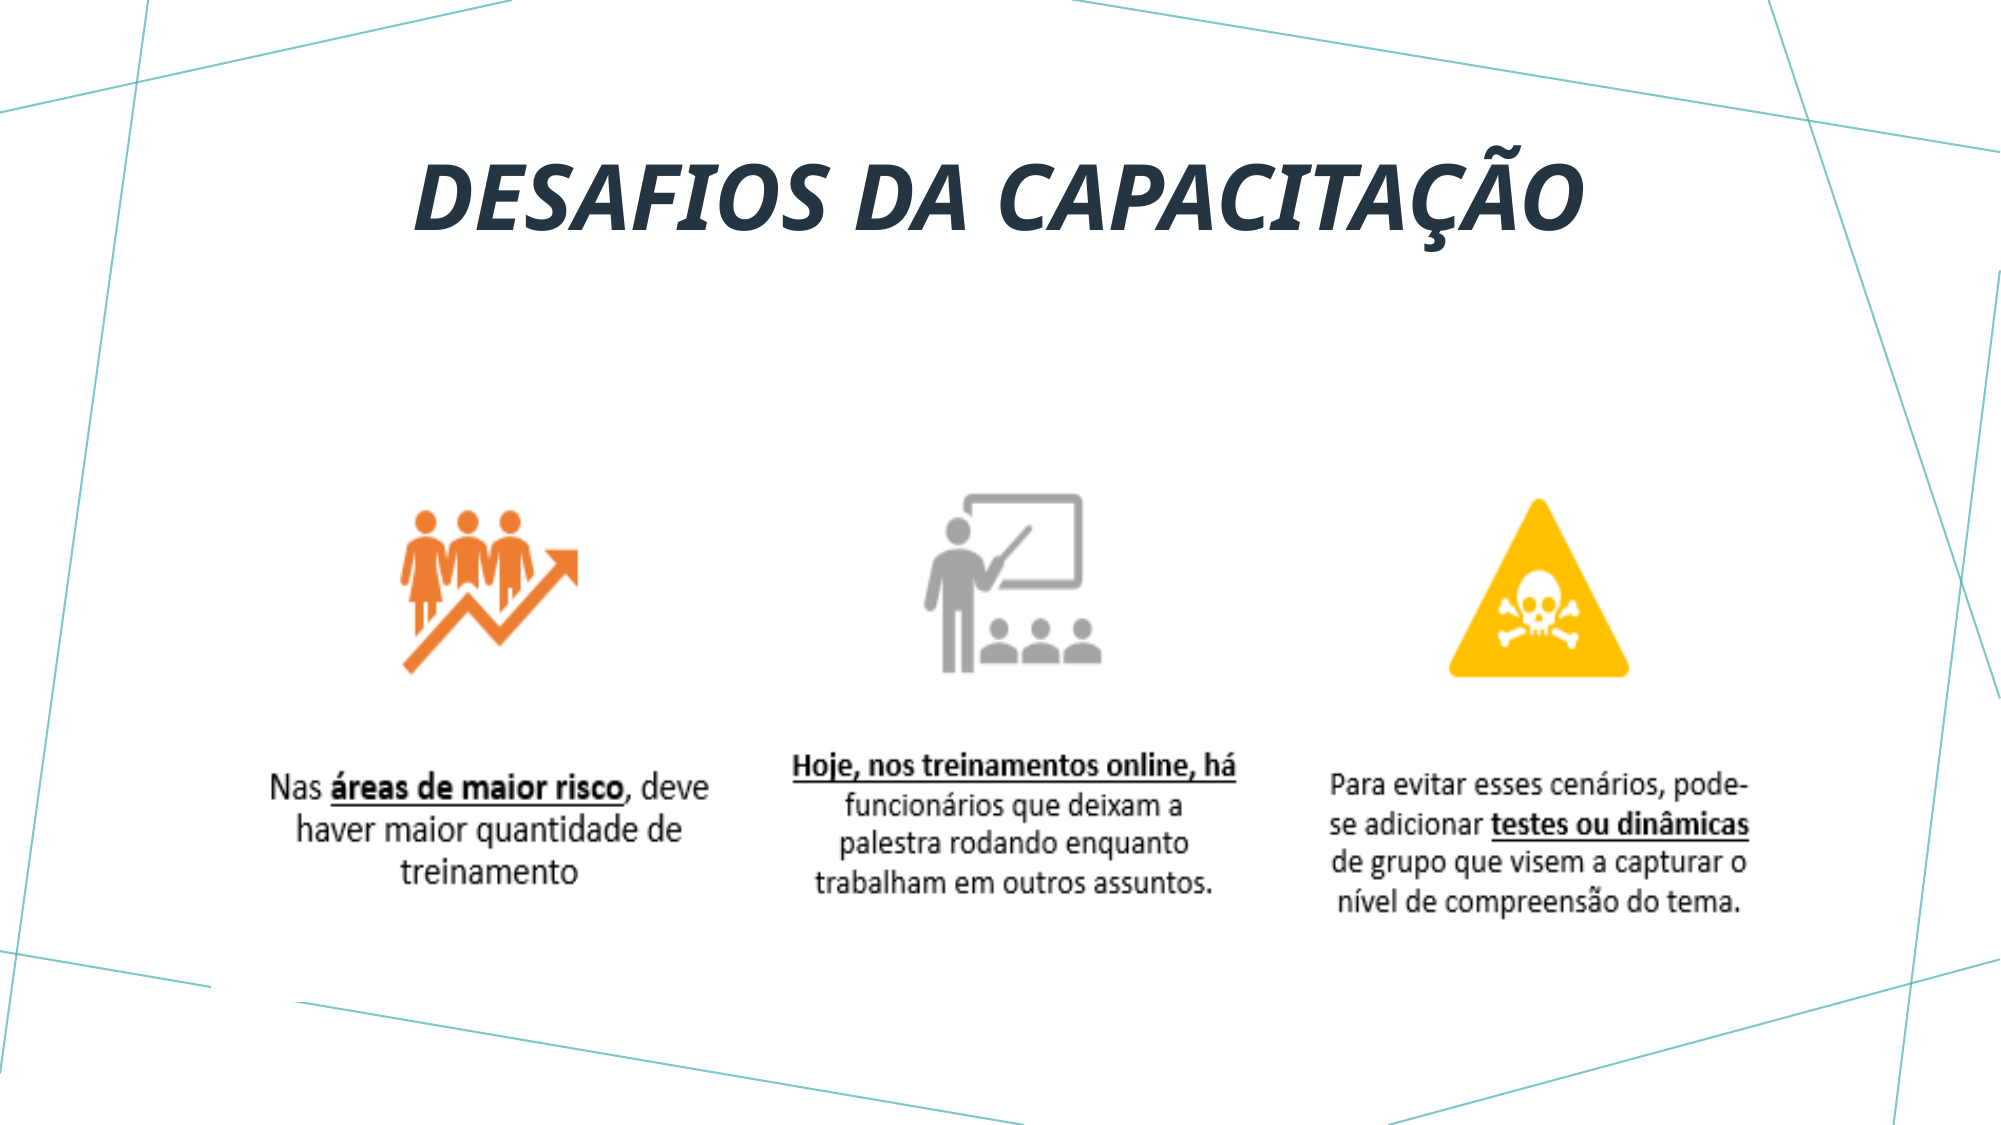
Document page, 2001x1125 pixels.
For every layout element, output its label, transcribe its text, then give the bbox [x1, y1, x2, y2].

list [211, 295, 1813, 1002]
title DESAFIOS DA CAPACITAÇÃO [187, 87, 1813, 315]
